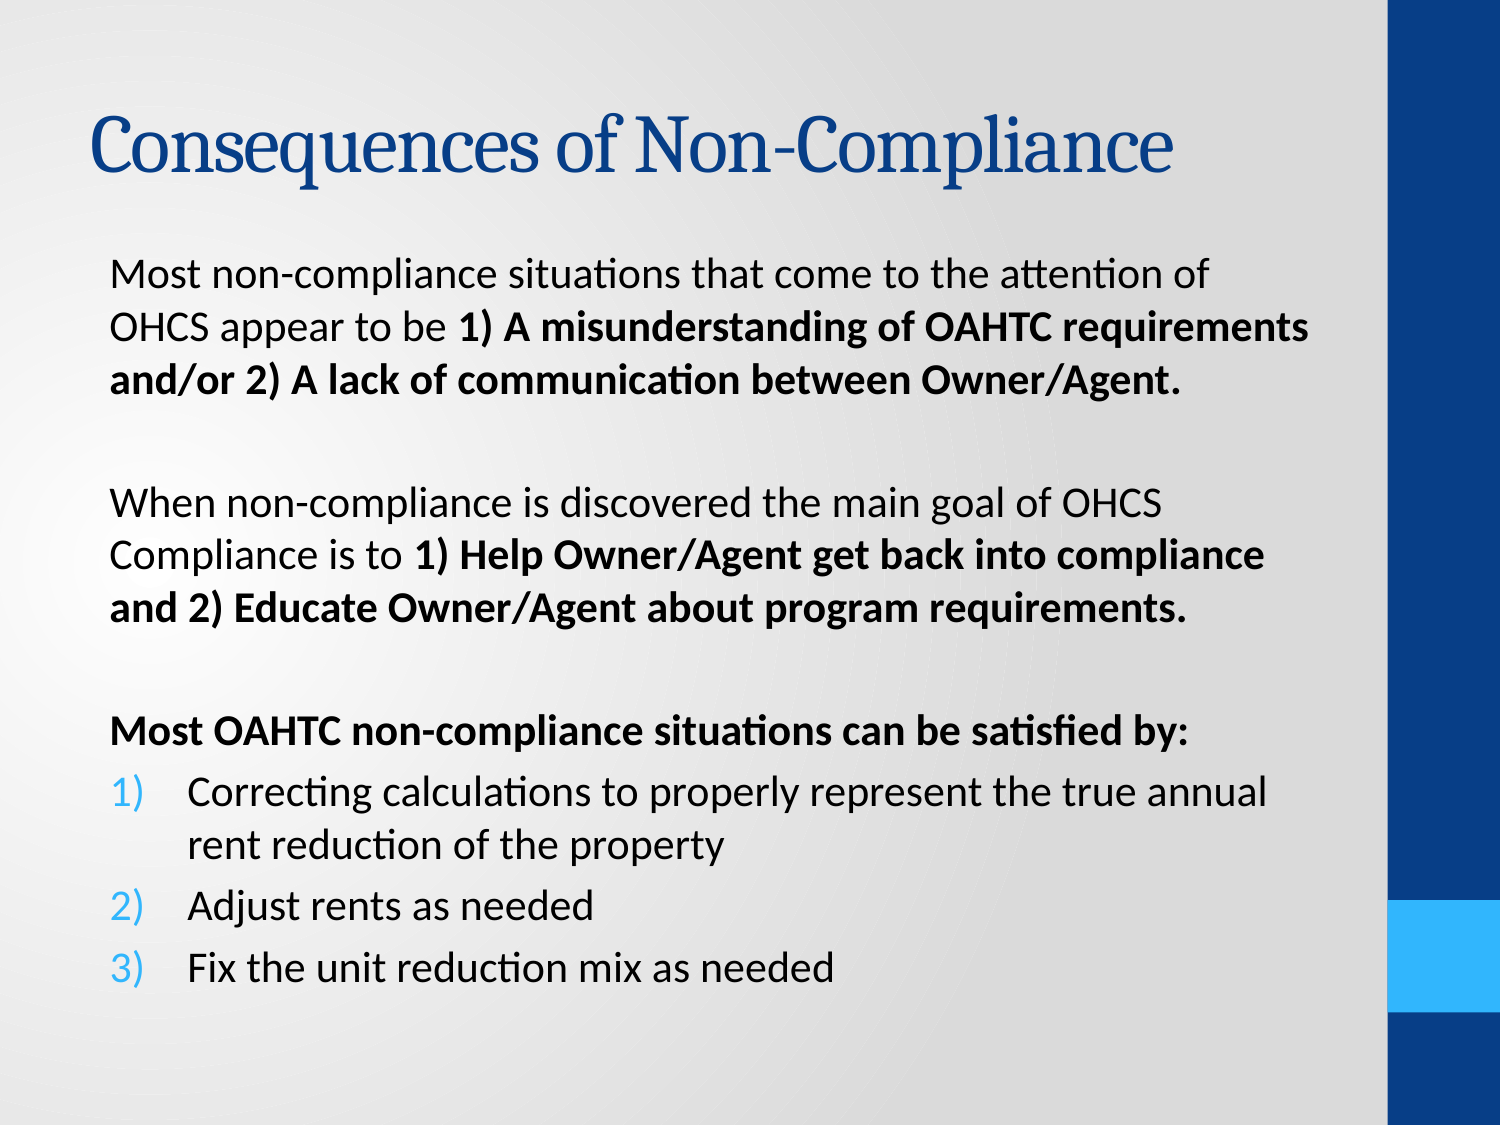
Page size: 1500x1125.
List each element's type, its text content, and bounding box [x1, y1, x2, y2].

list Most non-compliance situations that come to the attention of OHCS appear to be 1) A misunderstanding of OAHTC requirements and/or 2) A lack of communication between Owner/Agent. When non-compliance is discovered the main goal of OHCS Compliance is to 1) Help Owner/Agent get back into compliance and 2) Educate Owner/Agent about program requirements. Most OAHTC non-compliance situations can be satisfied by: Correcting calculations to properly represent the true annual rent reduction of the property Adjust rents as needed Fix the unit reduction mix as needed [75, 237, 1325, 1050]
title Consequences of Non-Compliance [75, 45, 1325, 233]
